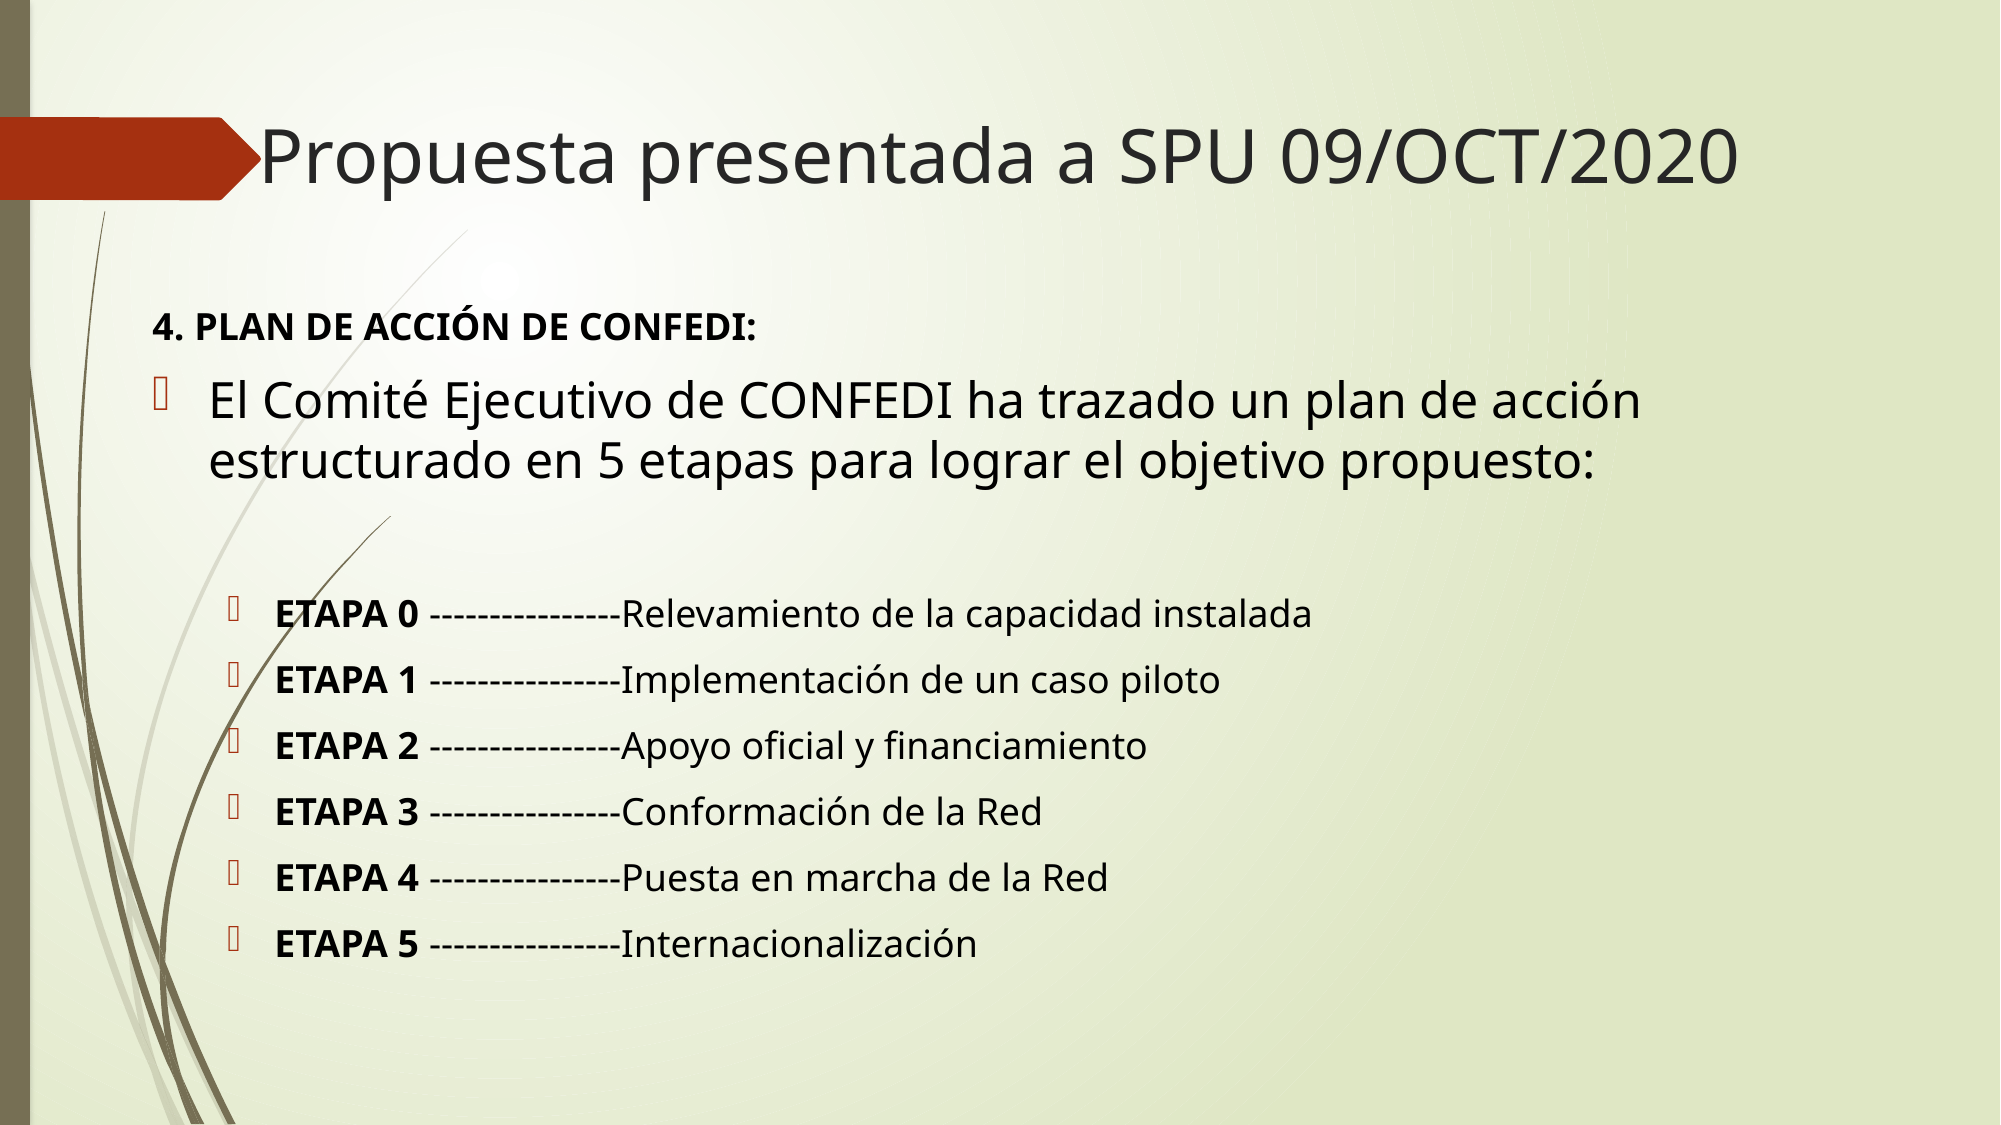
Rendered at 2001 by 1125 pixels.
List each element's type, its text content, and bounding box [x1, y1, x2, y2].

title Propuesta presentada a SPU 09/OCT/2020 [137, 10, 1863, 229]
list 4. PLAN DE ACCIÓN DE CONFEDI: El Comité Ejecutivo de CONFEDI ha trazado un plan de acción estructurado en 5 etapas para lograr el objetivo propuesto: ETAPA 0 ----------------Relevamiento de la capacidad instalada ETAPA 1 ----------------Implementación de un caso piloto ETAPA 2 ----------------Apoyo oficial y financiamiento ETAPA 3 ----------------Conformación de la Red ETAPA 4 ----------------Puesta en marcha de la Red ETAPA 5 ----------------Internacionalización [137, 295, 1863, 1125]
